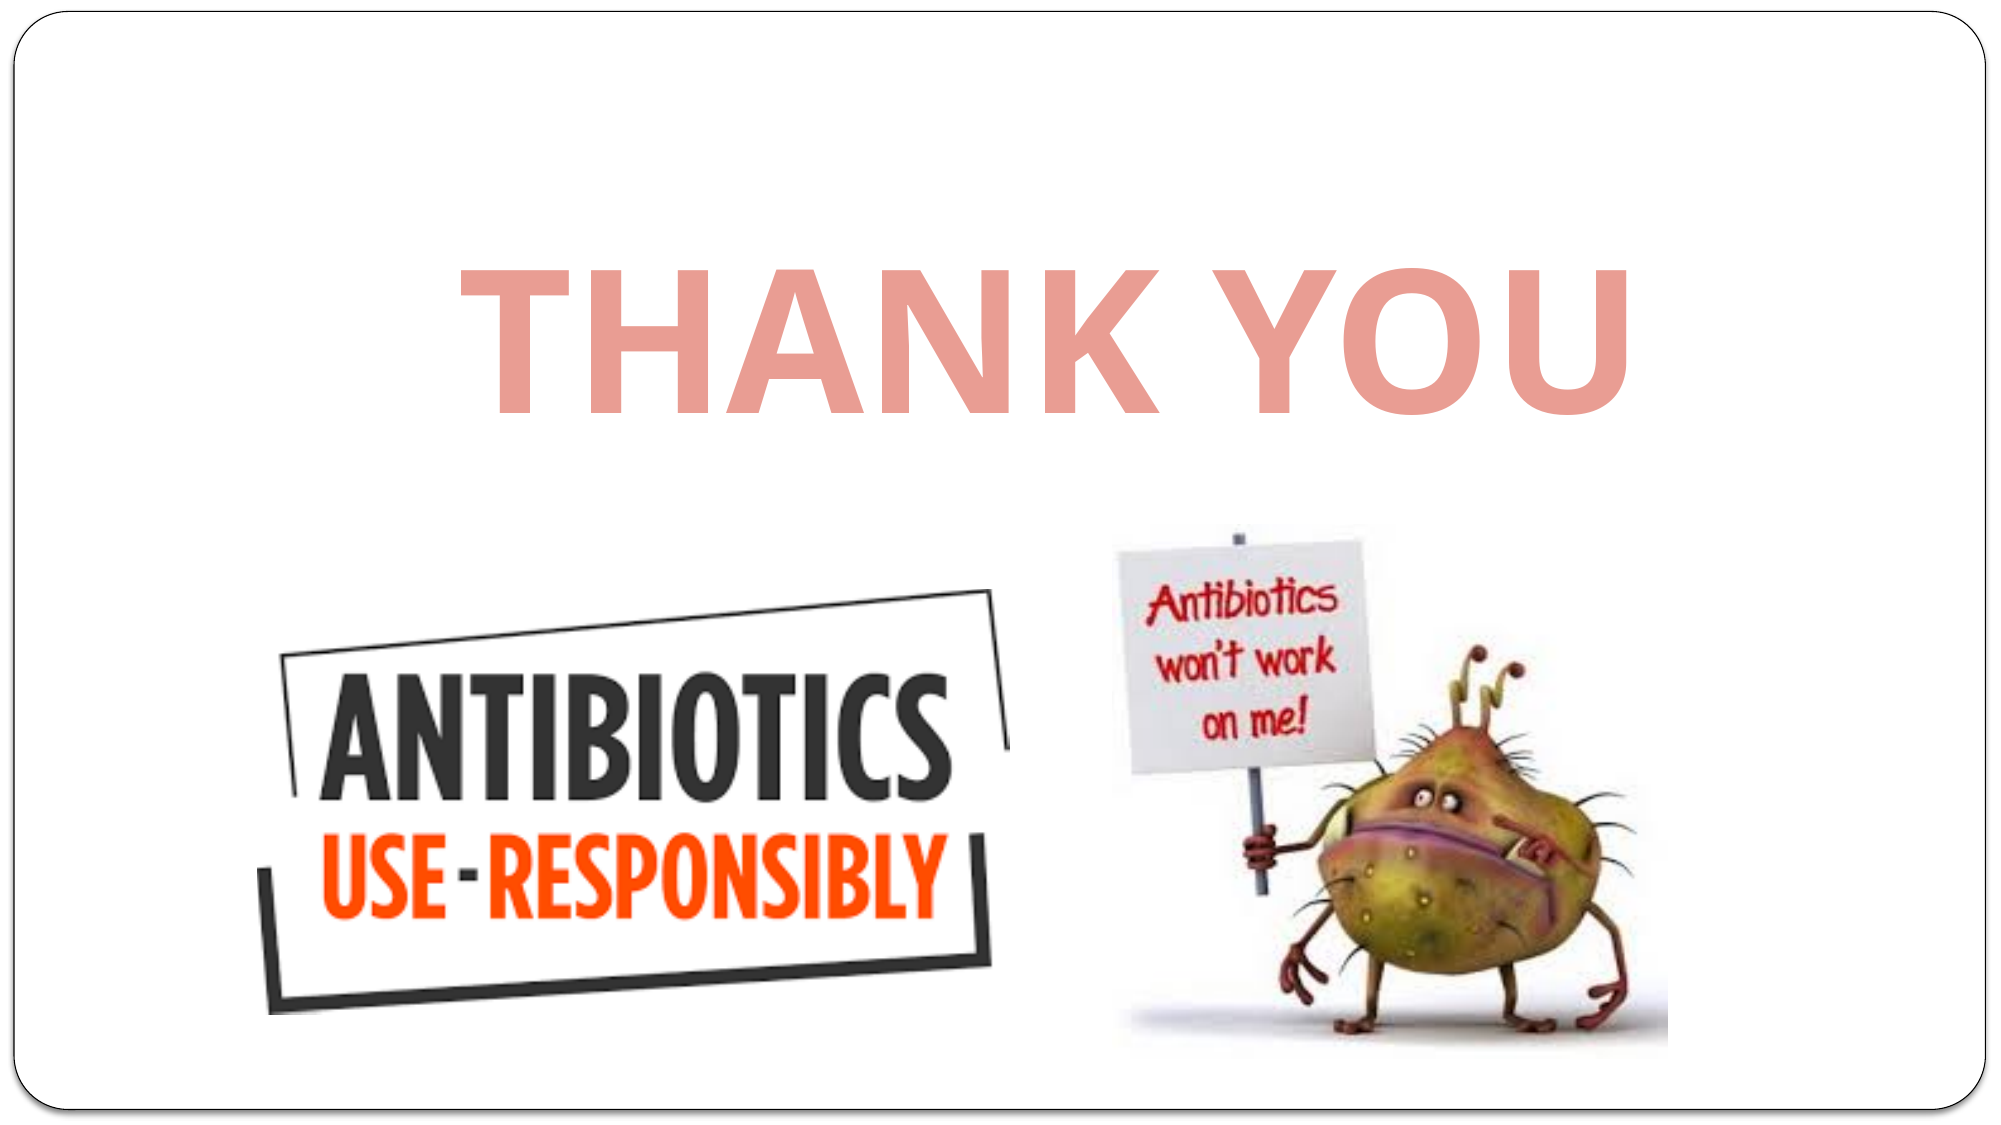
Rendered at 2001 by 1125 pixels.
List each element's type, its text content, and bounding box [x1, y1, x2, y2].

picture [1111, 524, 1668, 1060]
text_box THANK YOU [268, 0, 1833, 461]
picture [257, 589, 1010, 1015]
